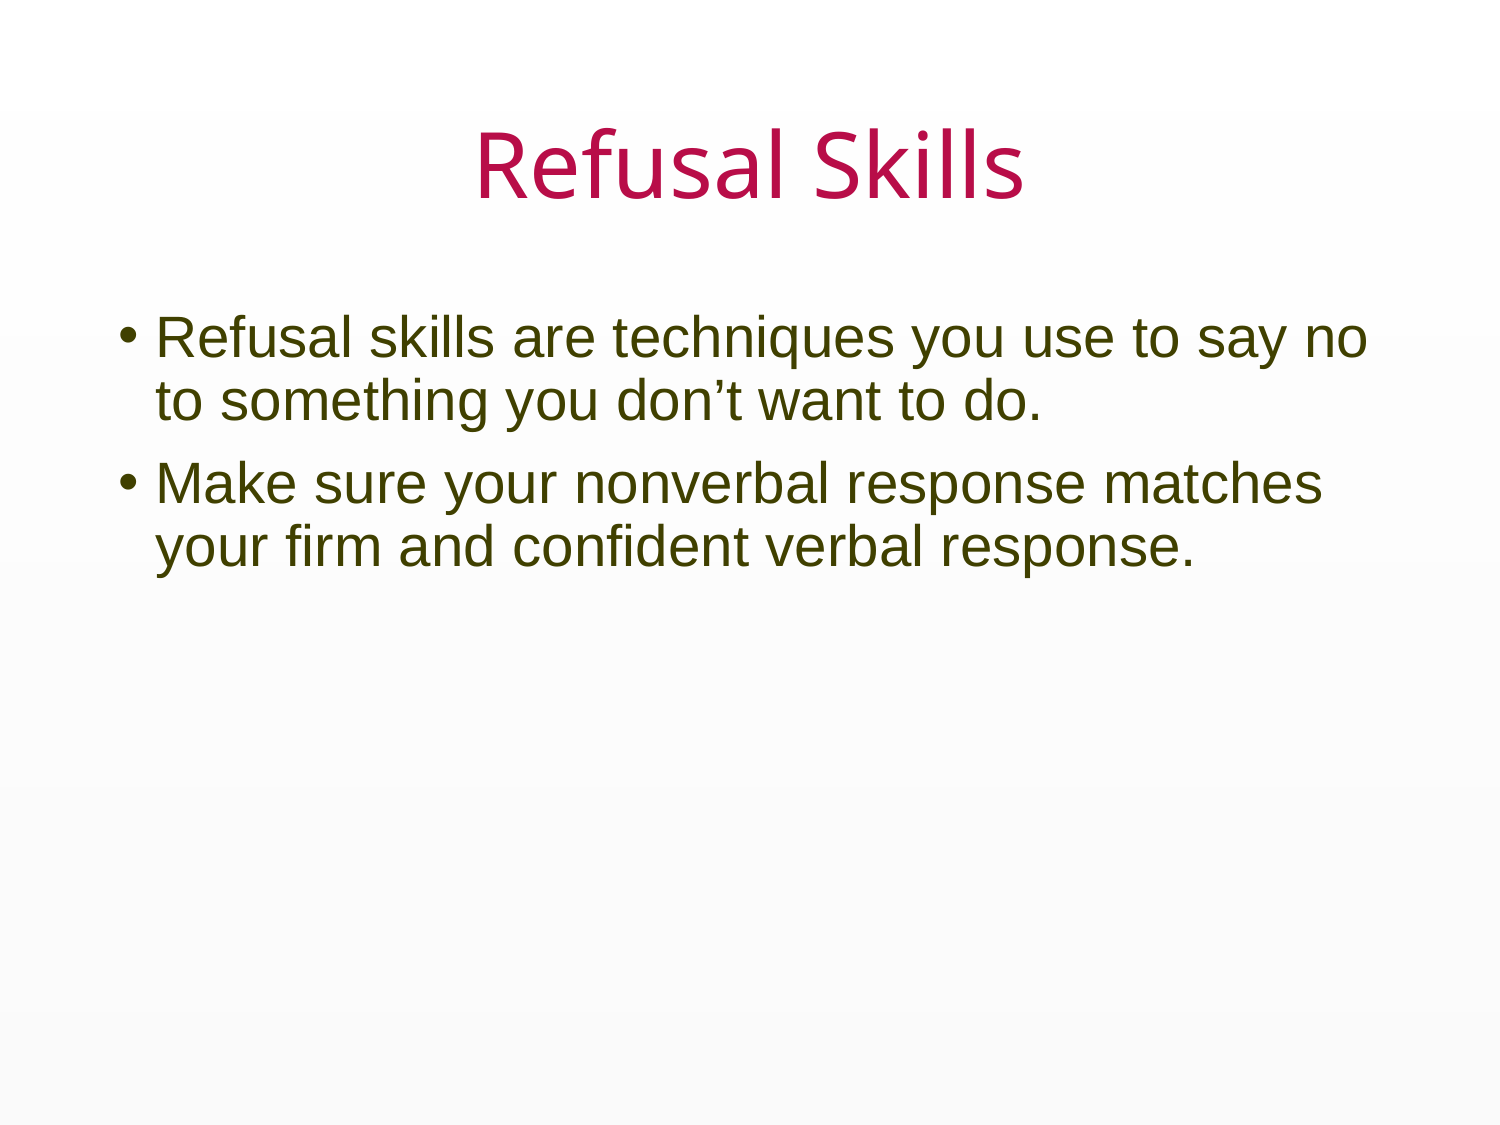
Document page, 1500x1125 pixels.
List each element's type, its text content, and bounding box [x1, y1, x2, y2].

title Refusal Skills [103, 59, 1397, 278]
list Refusal skills are techniques you use to say no to something you don’t want to do. Make sure your nonverbal response matches your firm and confident verbal response. [103, 299, 1397, 1014]
